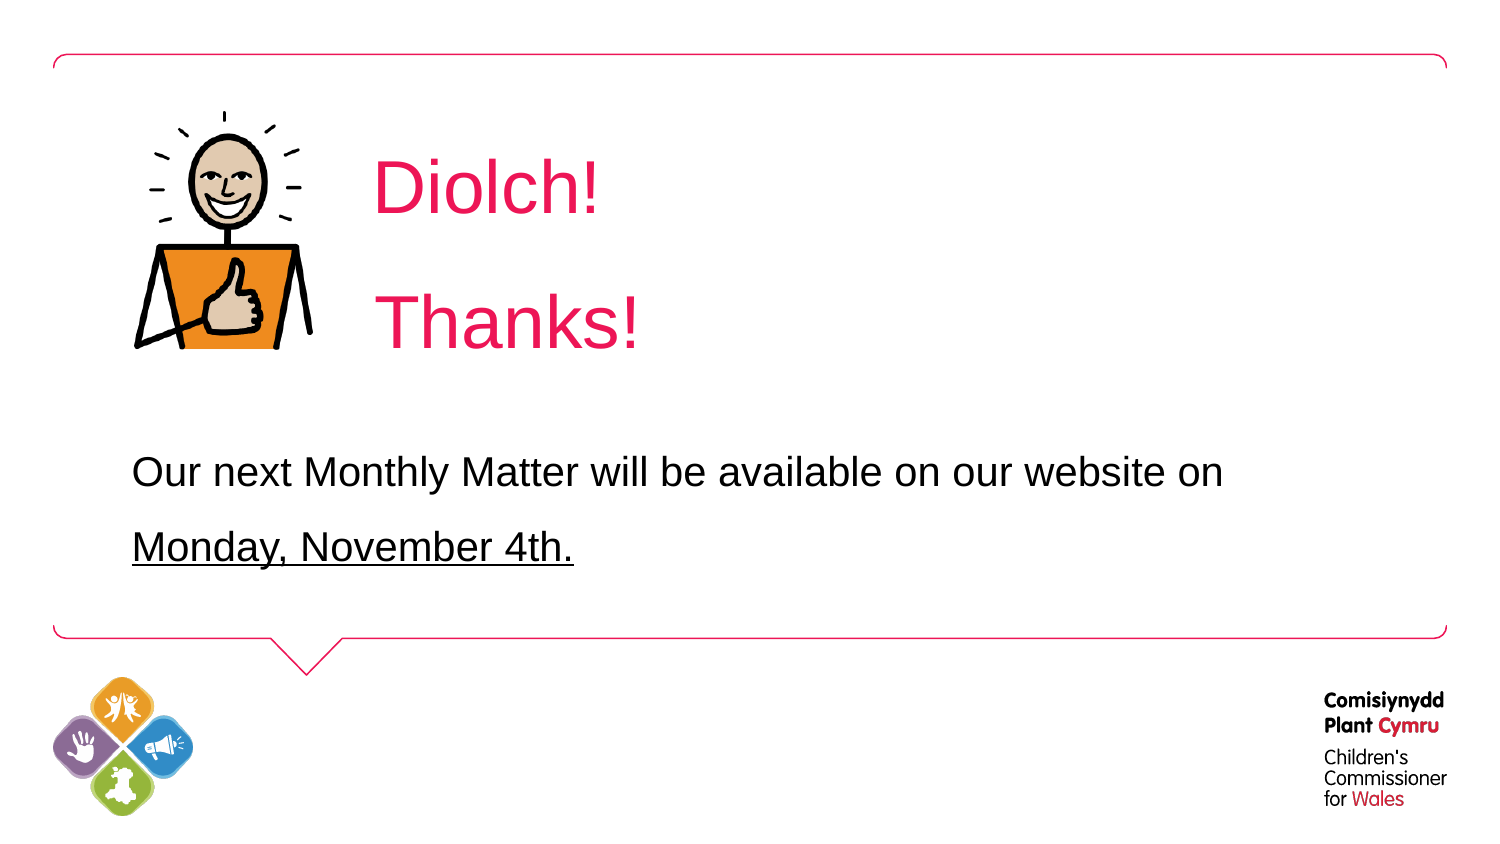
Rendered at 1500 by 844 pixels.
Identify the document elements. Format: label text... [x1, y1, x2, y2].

picture [53, 677, 193, 816]
title Diolch! Thanks! [286, 78, 750, 385]
picture [1324, 691, 1447, 806]
text_box Our next Monthly Matter will be available on our website on Monday, November 4th. [116, 404, 1427, 623]
picture [116, 97, 343, 366]
